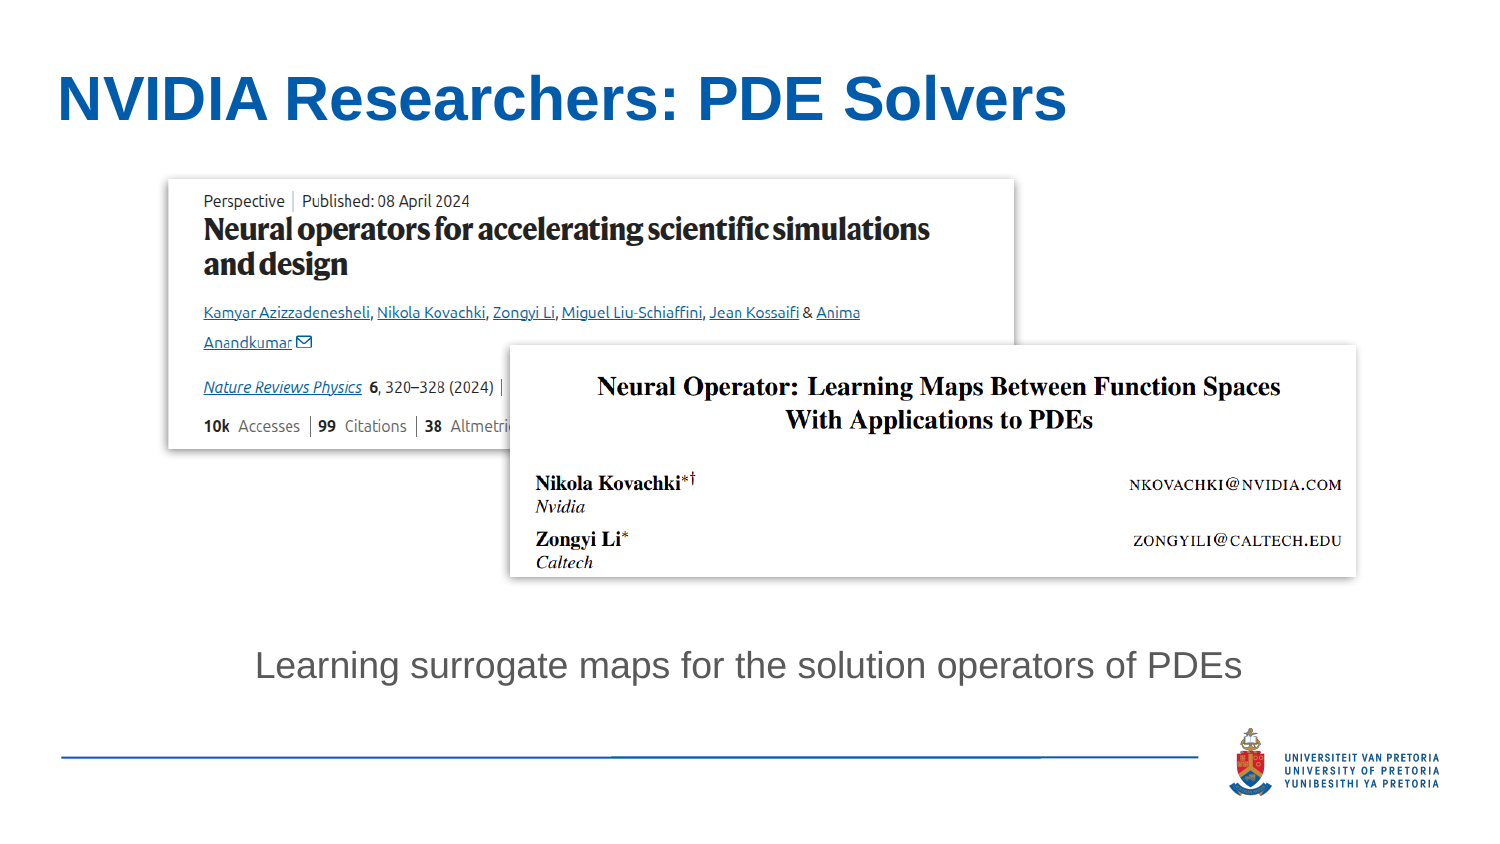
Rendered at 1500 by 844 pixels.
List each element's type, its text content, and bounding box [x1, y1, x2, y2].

title NVIDIA Researchers: PDE Solvers [50, 57, 1441, 208]
picture [168, 179, 1356, 577]
list Learning surrogate maps for the solution operators of PDEs [52, 640, 1439, 844]
